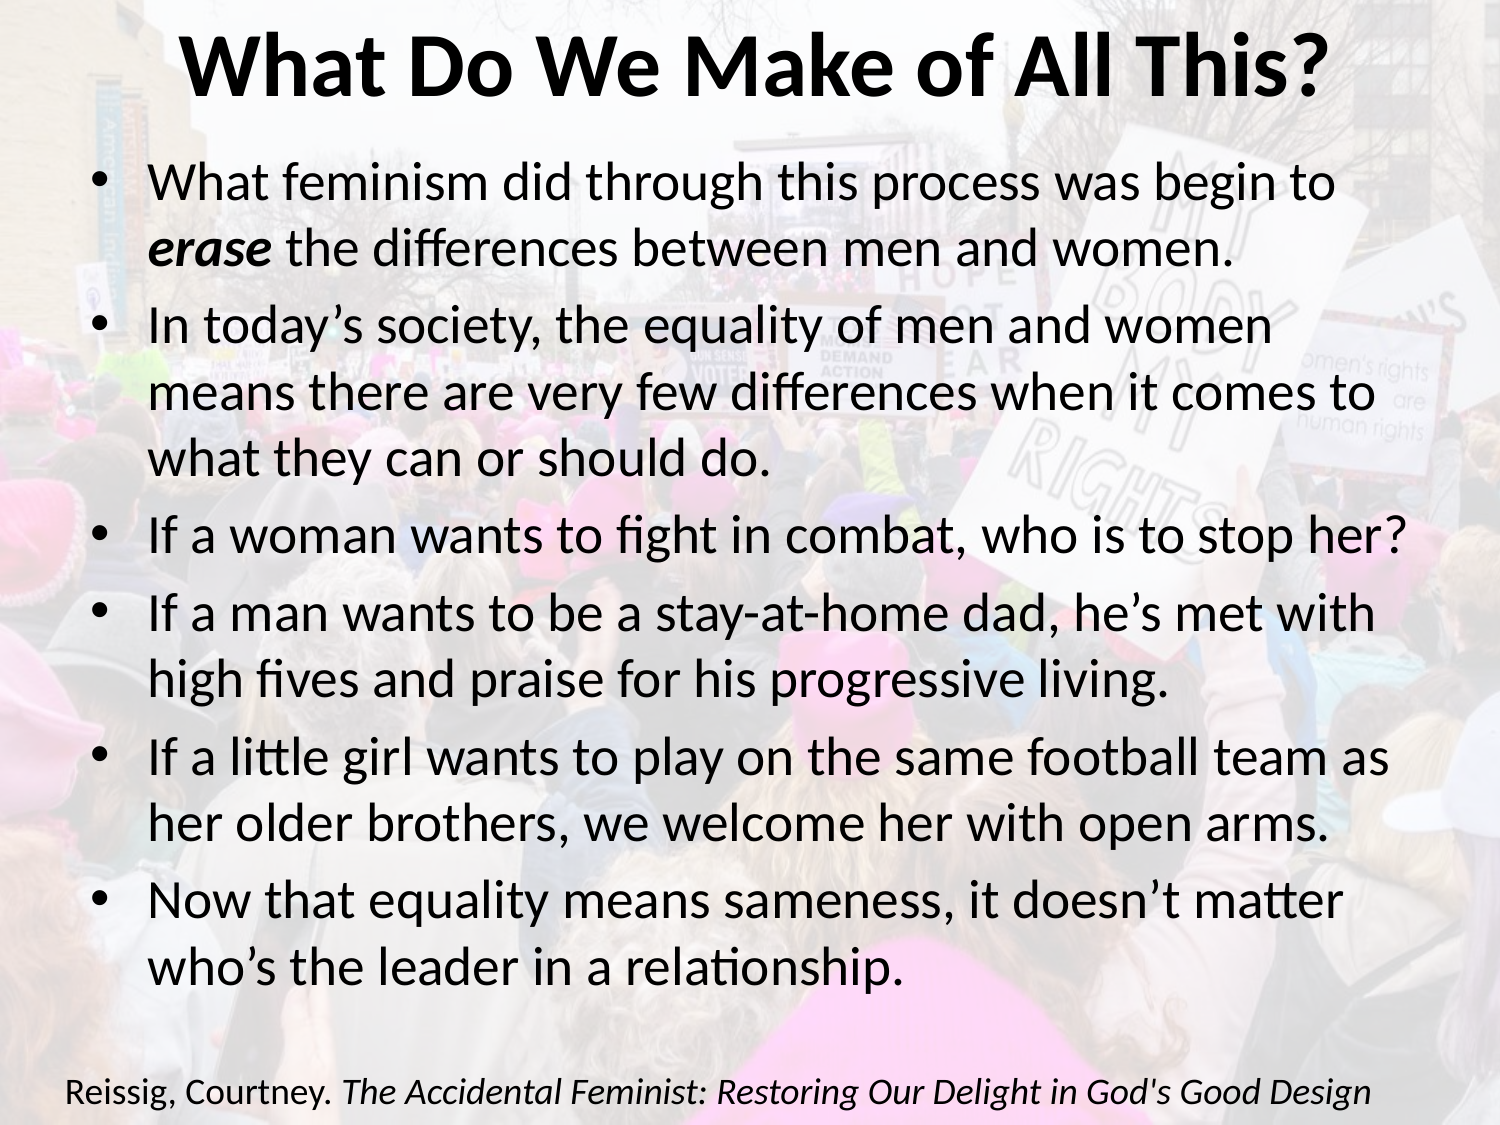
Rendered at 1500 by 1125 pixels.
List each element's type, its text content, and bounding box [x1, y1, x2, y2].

list What feminism did through this process was begin to erase the differences between men and women. In today’s society, the equality of men and women means there are very few differences when it comes to what they can or should do. If a woman wants to fight in combat, who is to stop her? If a man wants to be a stay-at-home dad, he’s met with high fives and praise for his progressive living. If a little girl wants to play on the same football team as her older brothers, we welcome her with open arms. Now that equality means sameness, it doesn’t matter who’s the leader in a relationship. [75, 137, 1425, 1059]
text_box Reissig, Courtney. The Accidental Feminist: Restoring Our Delight in God's Good Design [49, 1059, 1478, 1120]
title What Do We Make of All This? [5, 0, 1500, 121]
